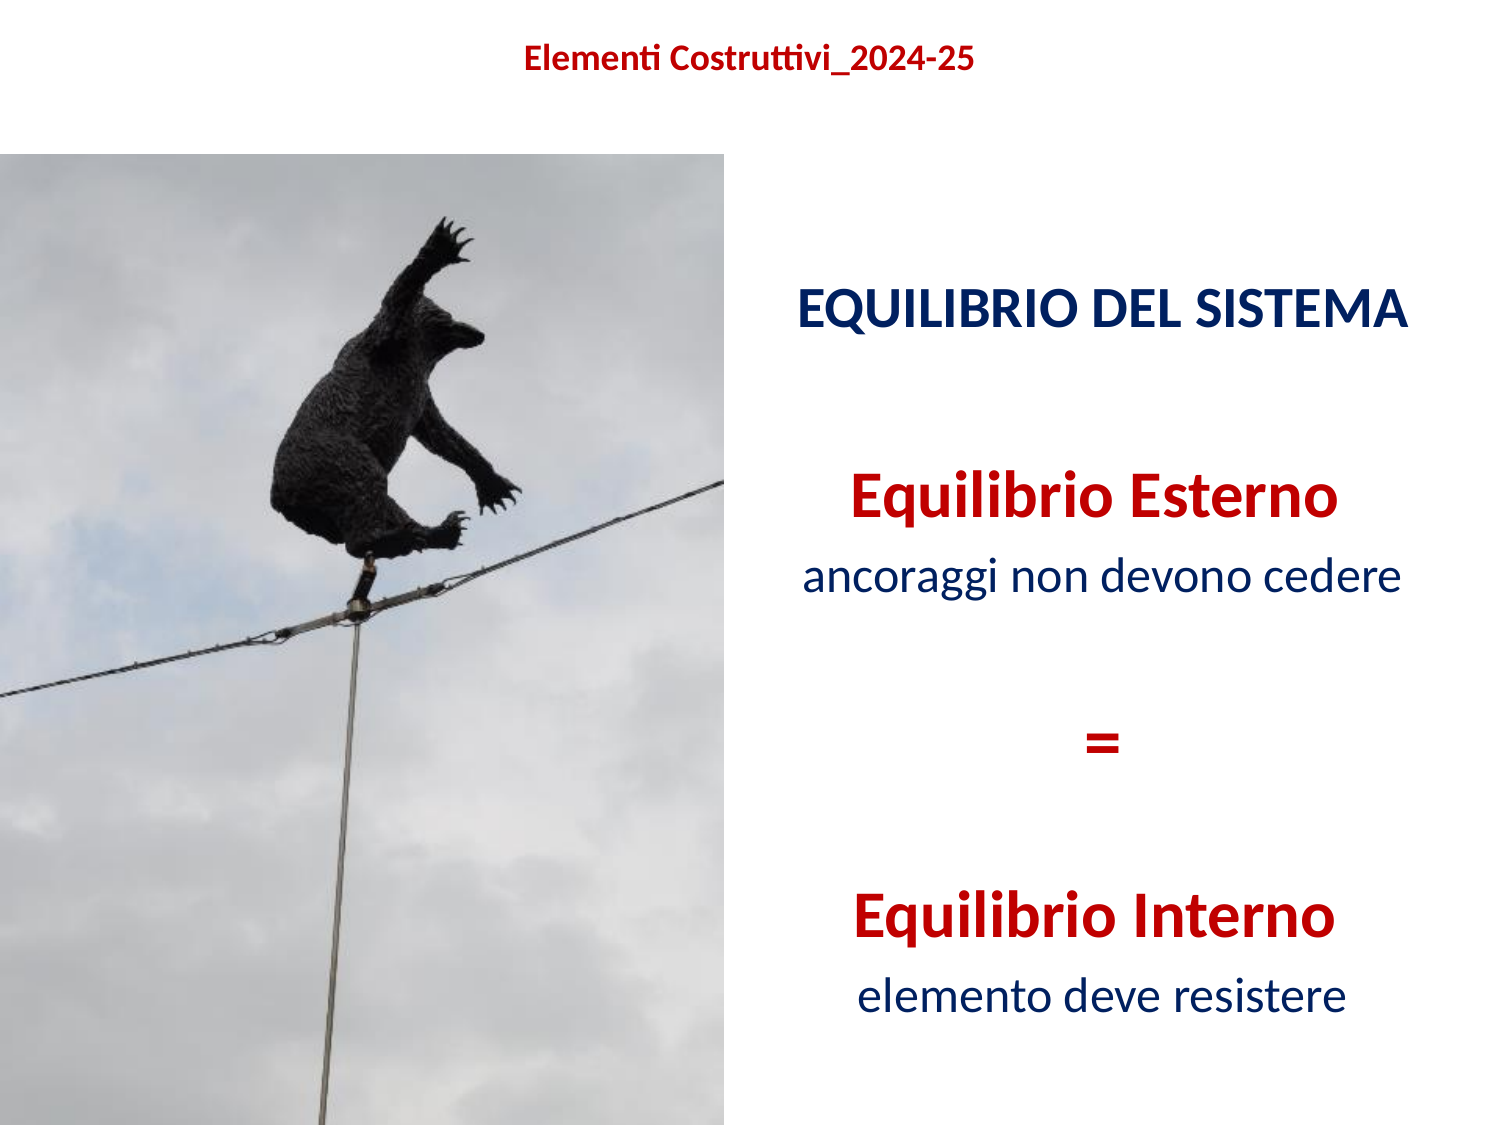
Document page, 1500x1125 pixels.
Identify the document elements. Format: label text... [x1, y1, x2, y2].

text_box Elementi Costruttivi_2024-25 [103, 30, 1397, 99]
text_box EQUILIBRIO DEL SISTEMA [761, 261, 1444, 347]
picture [0, 154, 724, 1125]
text_box Equilibrio Esterno ancoraggi non devono cedere = Equilibrio Interno elemento deve resistere [774, 427, 1431, 1030]
